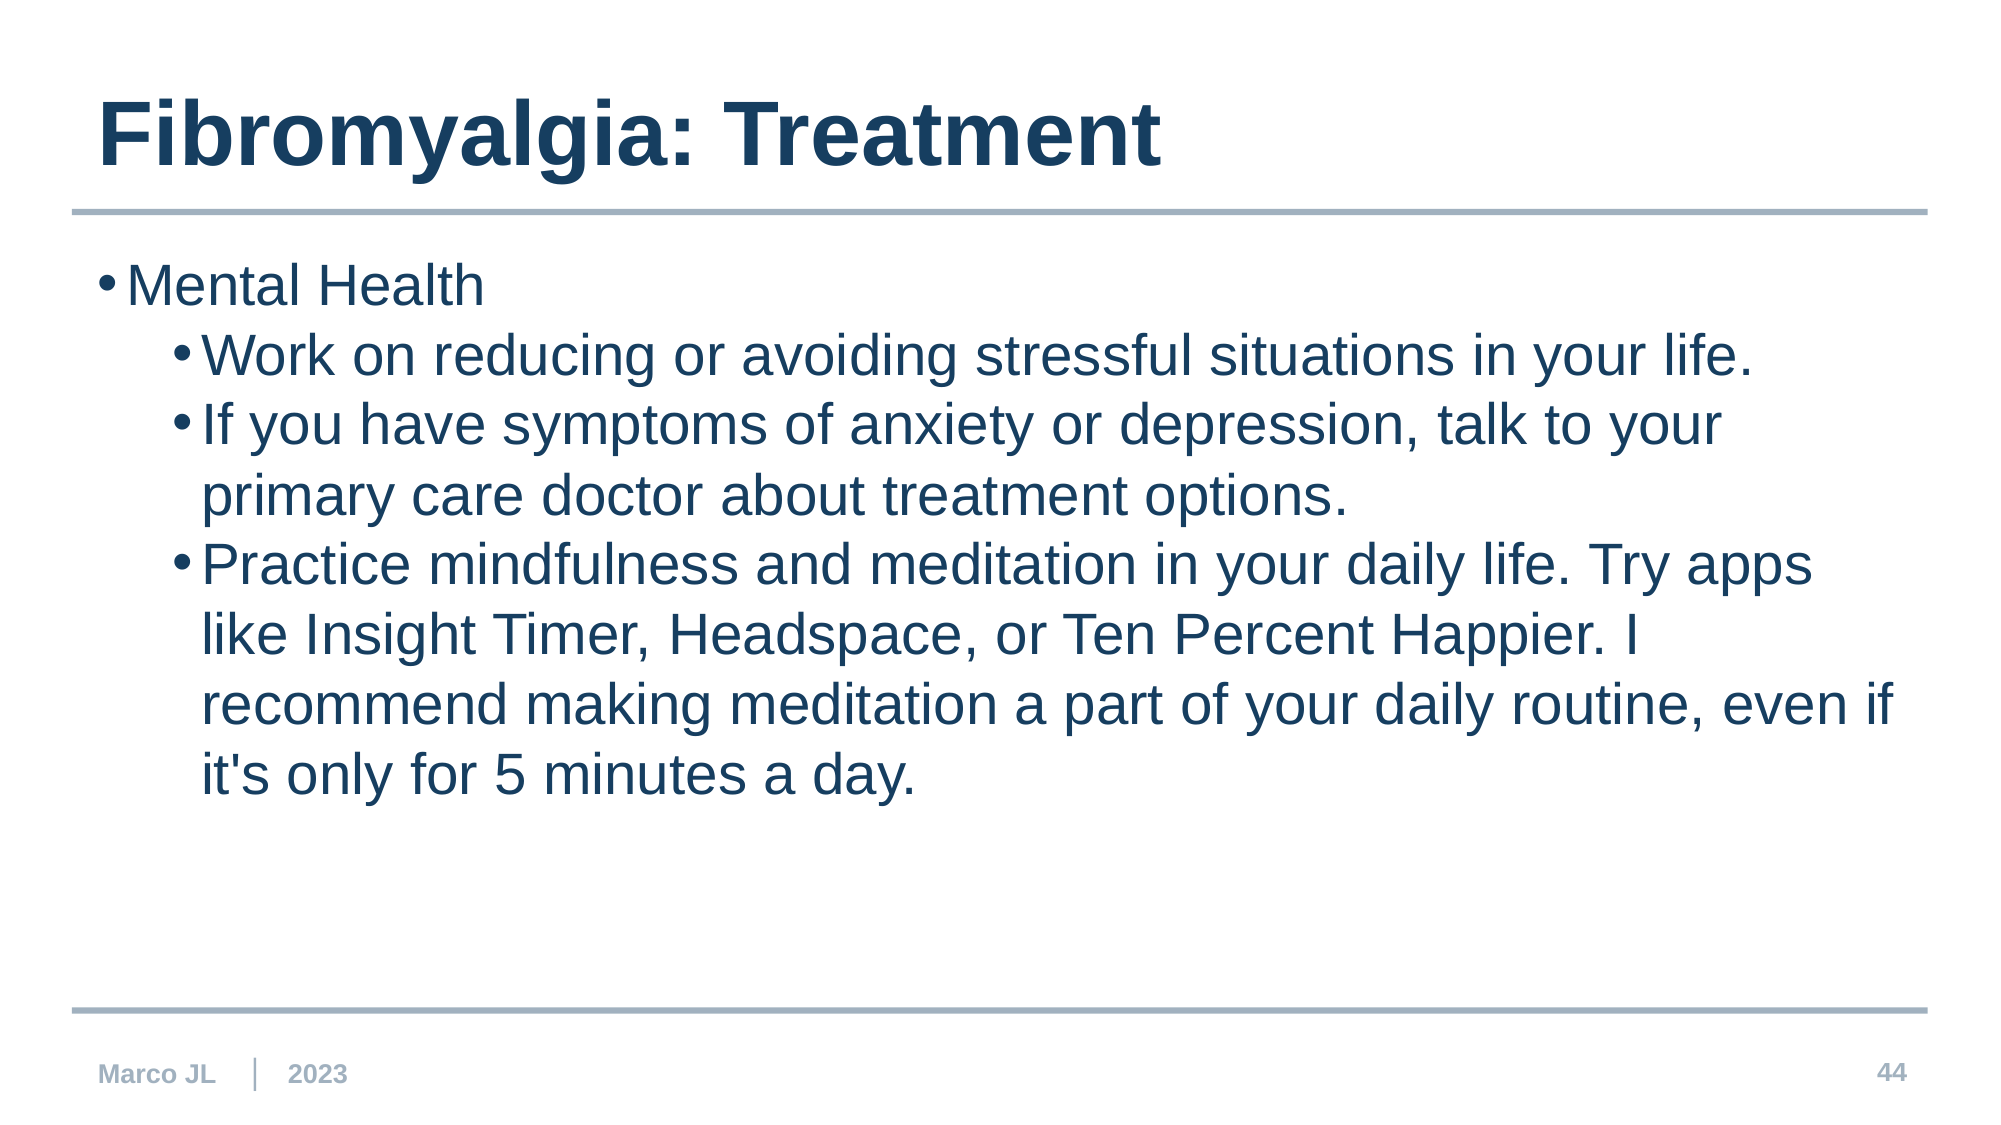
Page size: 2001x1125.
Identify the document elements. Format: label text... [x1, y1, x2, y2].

text_box Mental Health Work on reducing or avoiding stressful situations in your life. If you have symptoms of anxiety or depression, talk to your primary care doctor about treatment options. Practice mindfulness and meditation in your daily life. Try apps like Insight Timer, Headspace, or Ten Percent Happier. I recommend making meditation a part of your daily routine, even if it's only for 5 minutes a day. [83, 239, 1922, 1000]
text_box Marco JL | 2023 [83, 1042, 1026, 1114]
text_box 44 [1811, 1047, 1922, 1108]
text_box Fibromyalgia: Treatment [83, 78, 1922, 202]
